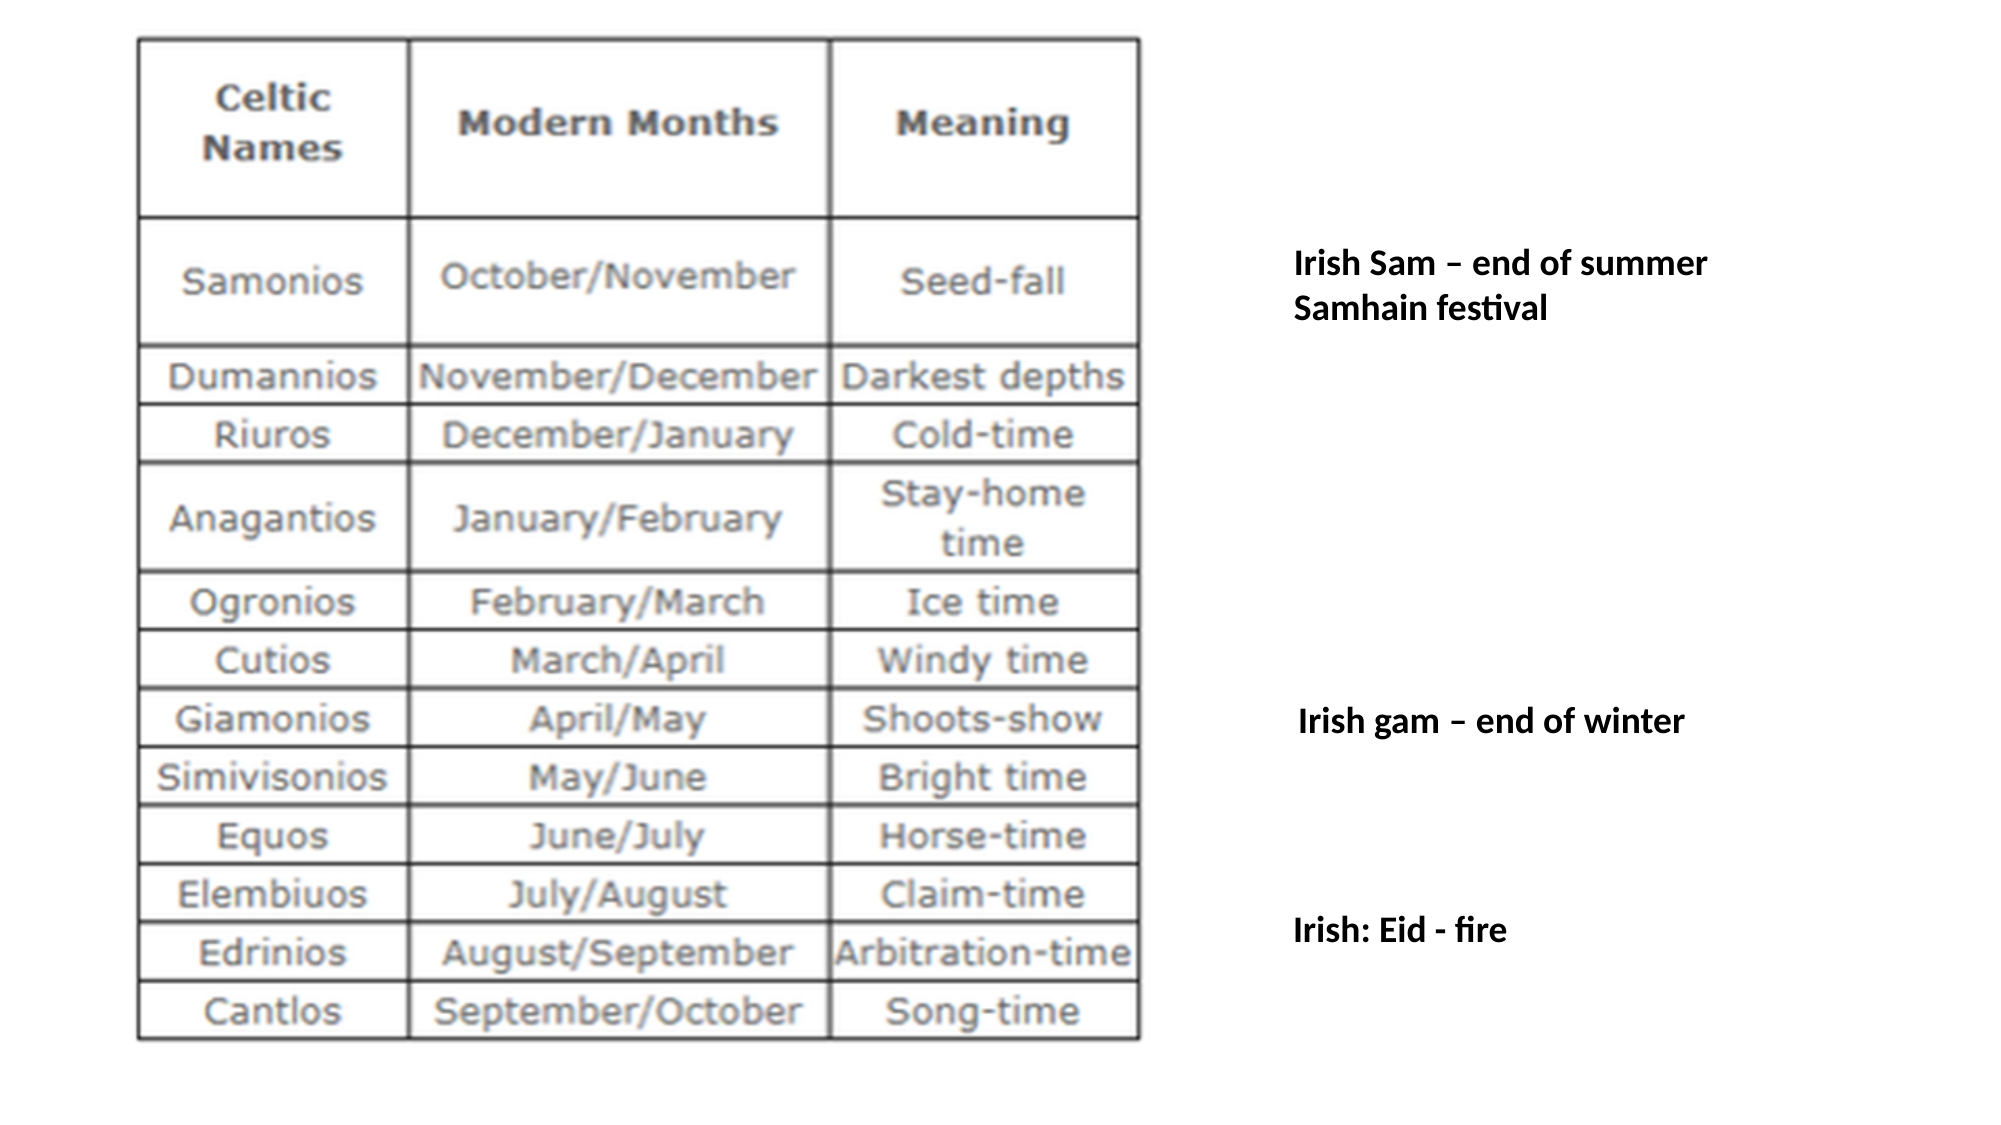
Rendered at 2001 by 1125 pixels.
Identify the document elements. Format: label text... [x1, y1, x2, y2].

picture [17, 0, 1242, 1088]
text_box Irish: Eid - fire [1278, 897, 1524, 958]
text_box Irish Sam – end of summer Samhain festival [1279, 230, 1724, 336]
text_box Irish gam – end of winter [1283, 688, 1701, 748]
